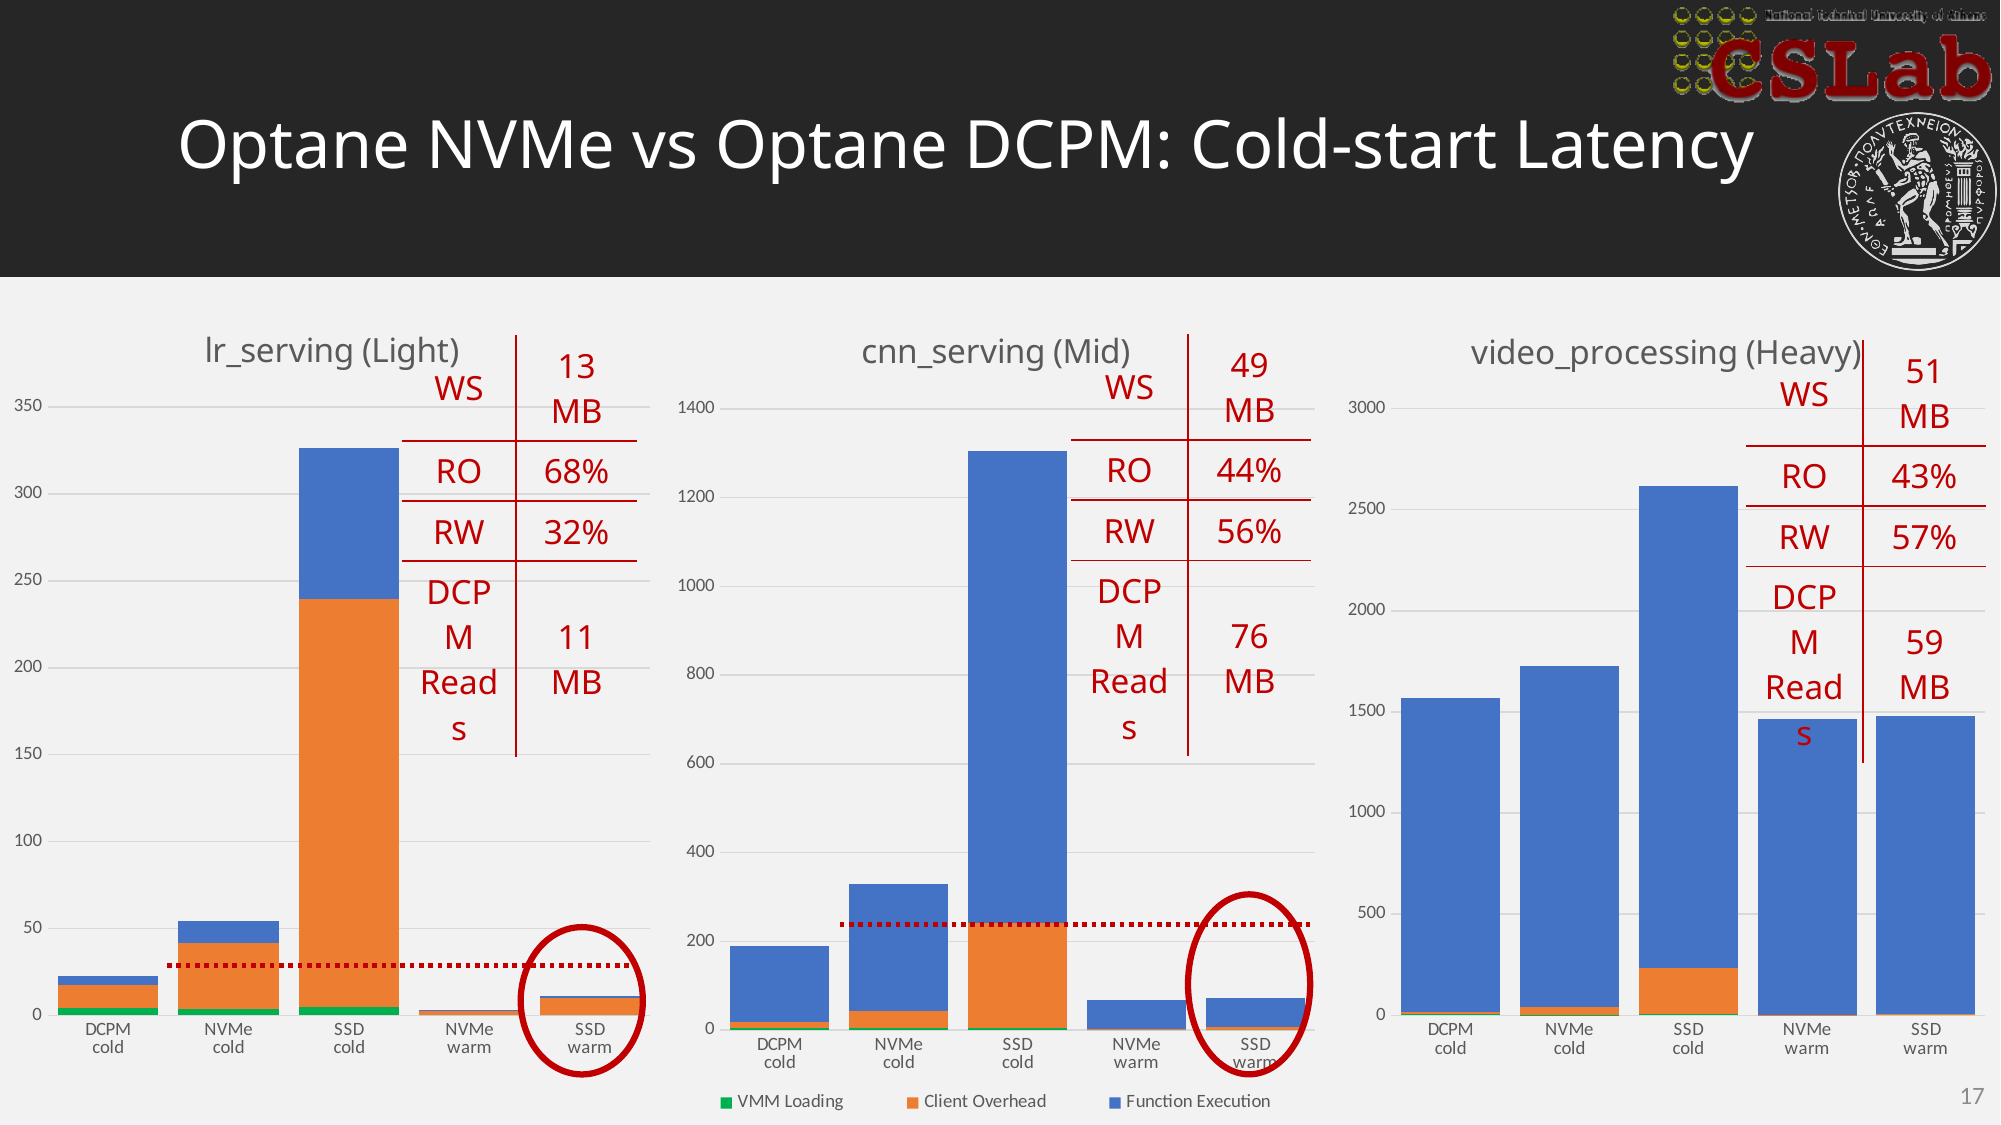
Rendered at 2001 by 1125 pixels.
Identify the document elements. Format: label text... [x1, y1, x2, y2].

title Optane NVMe vs Optane DCPM: Cold-start Latency [162, 95, 1812, 244]
picture [1668, 0, 1999, 271]
text_box [0, 276, 2000, 1125]
chart [0, 294, 1329, 1125]
chart [1334, 296, 1999, 1075]
text_box [0, 0, 2000, 276]
slide_number 17 [1520, 1062, 2000, 1125]
